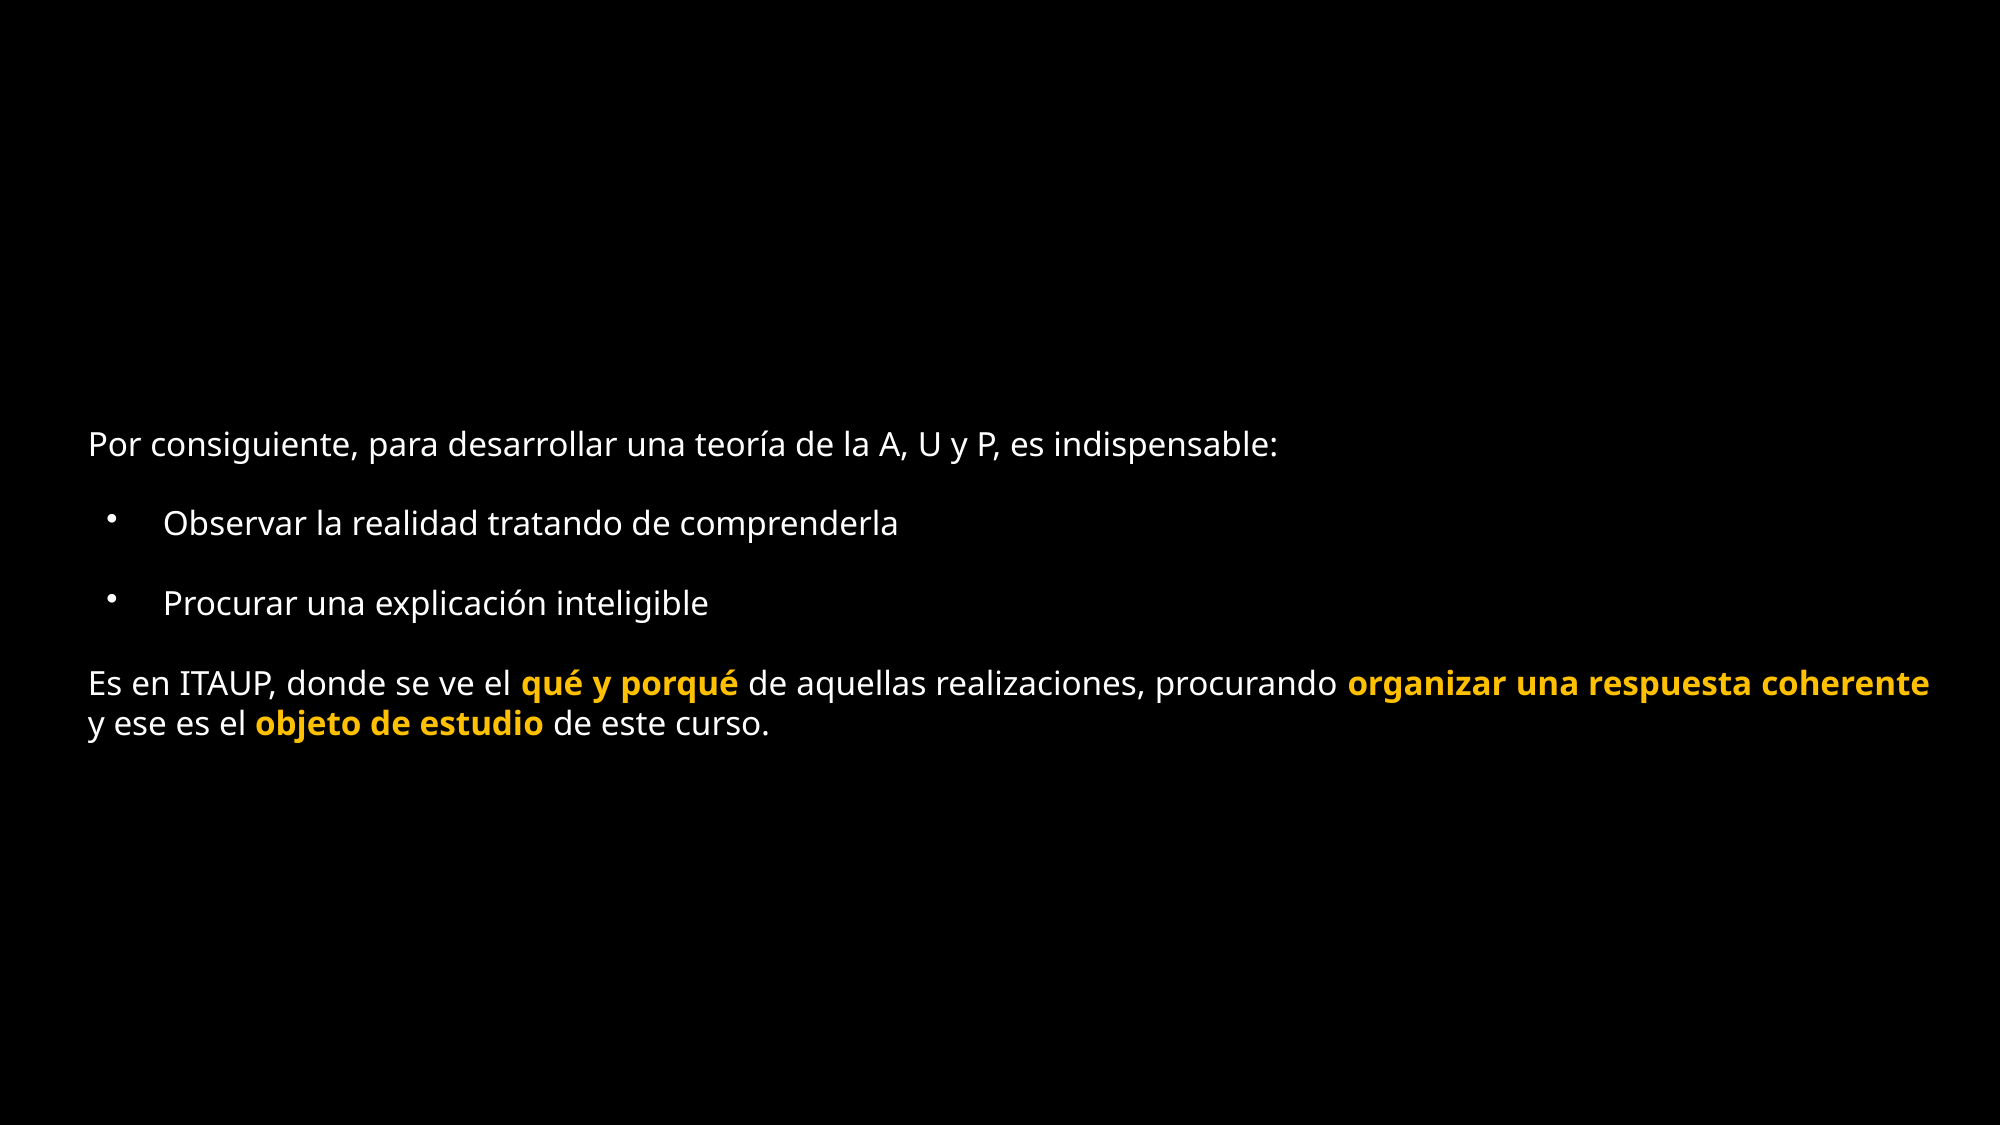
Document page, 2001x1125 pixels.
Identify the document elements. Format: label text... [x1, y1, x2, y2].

text_box Por consiguiente, para desarrollar una teoría de la A, U y P, es indispensable: Observar la realidad tratando de comprenderla Procurar una explicación inteligible Es en ITAUP, donde se ve el qué y porqué de aquellas realizaciones, procurando organizar una respuesta coherente y ese es el objeto de estudio de este curso. [16, 375, 1946, 750]
